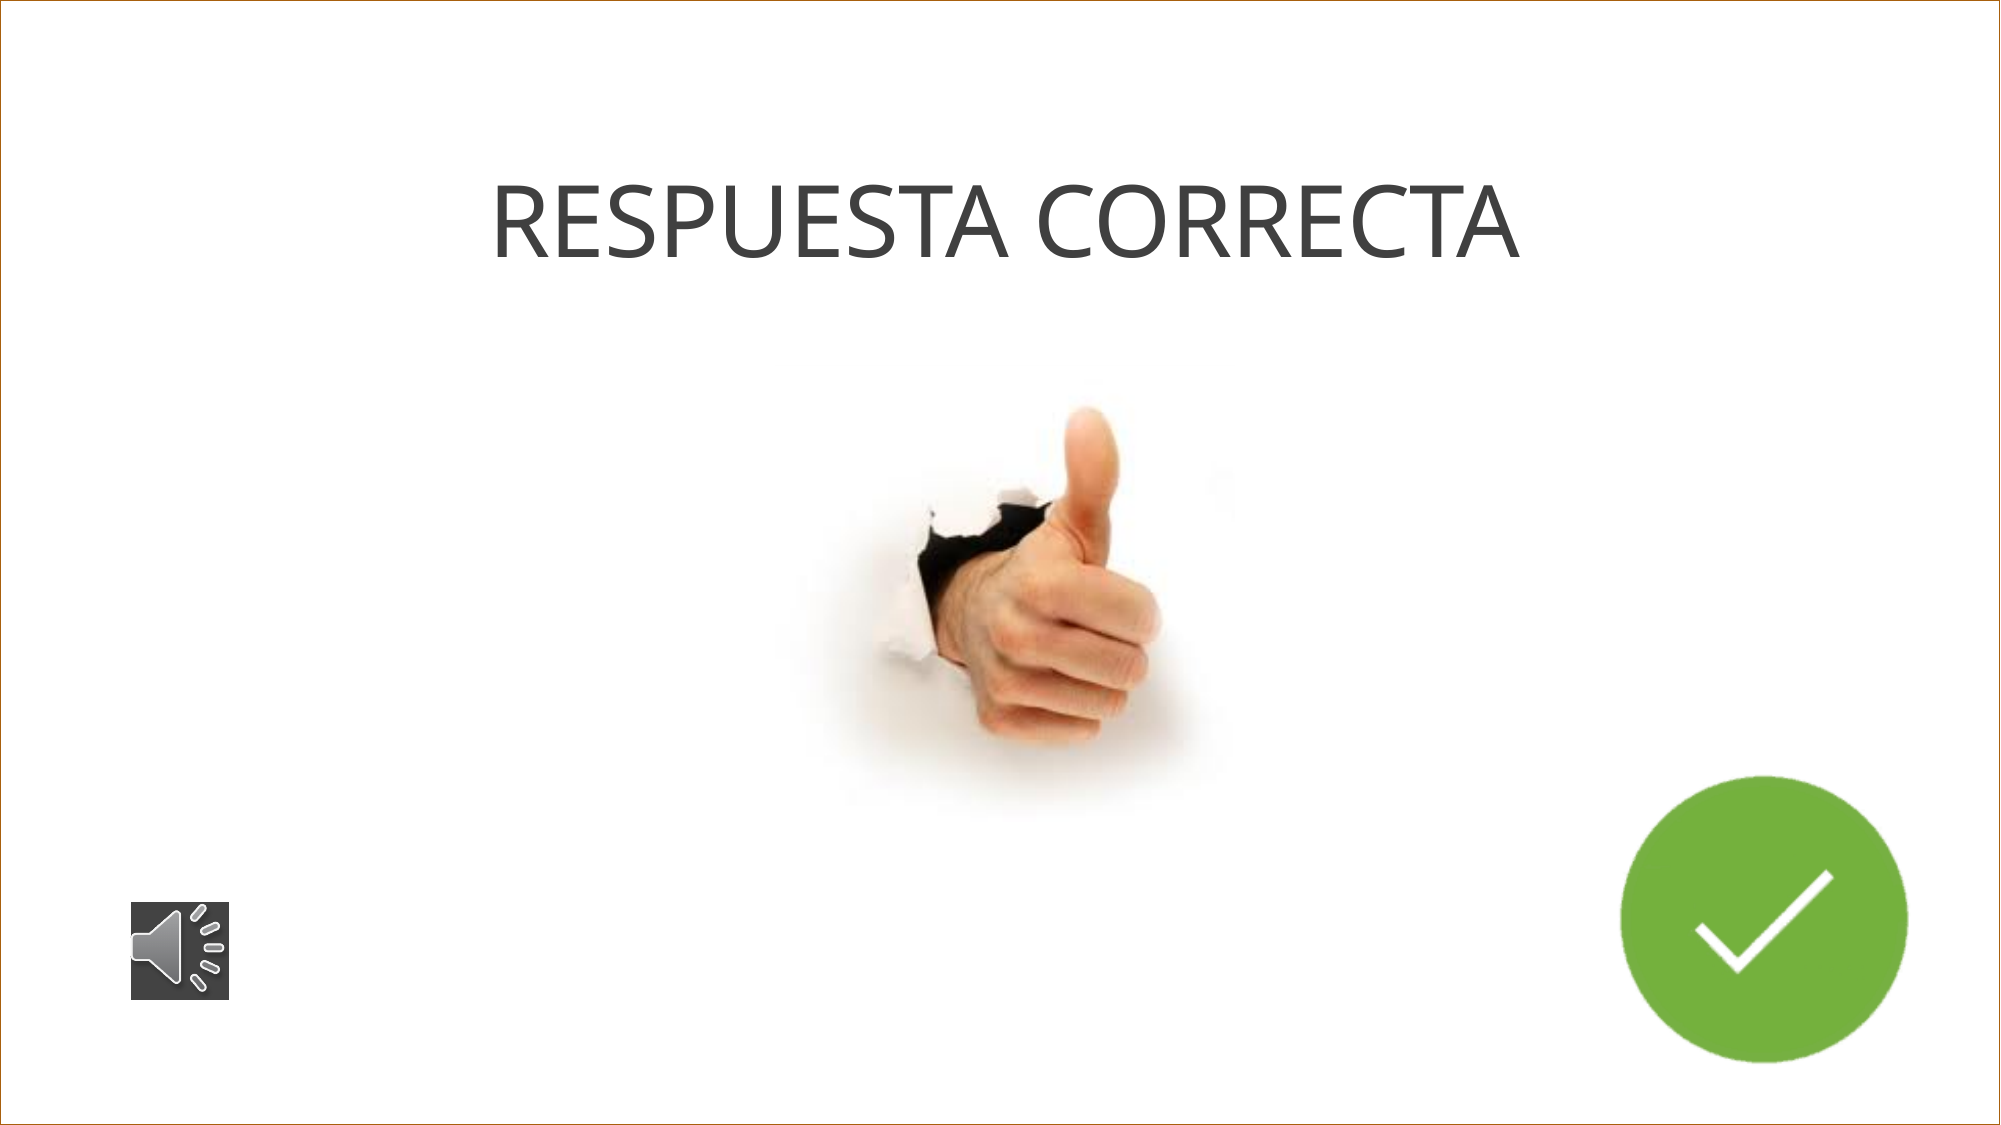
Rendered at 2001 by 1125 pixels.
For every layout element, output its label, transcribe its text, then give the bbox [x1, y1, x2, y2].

picture [775, 364, 1235, 822]
title RESPUESTA CORRECTA [180, 47, 1830, 285]
picture [129, 900, 231, 1002]
text_box [0, 0, 2000, 1125]
picture [1588, 758, 1934, 1096]
